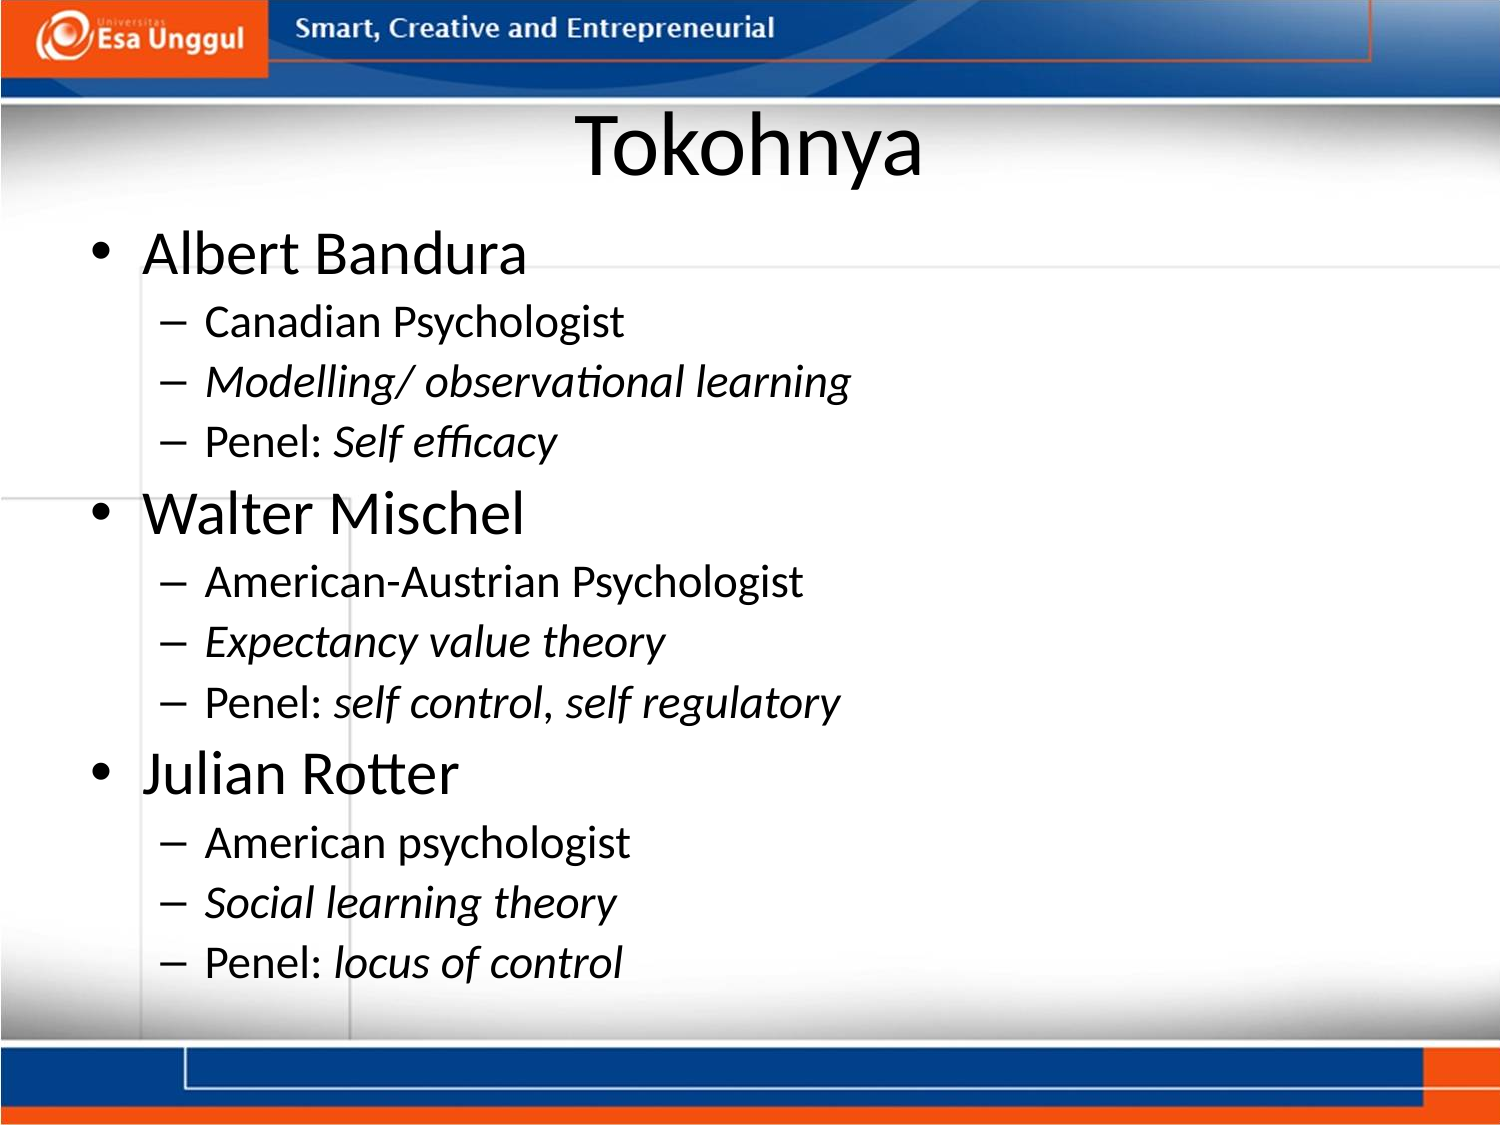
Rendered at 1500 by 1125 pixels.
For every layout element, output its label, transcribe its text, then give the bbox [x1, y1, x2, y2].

picture [0, 0, 1500, 1125]
title Tokohnya [75, 45, 1425, 212]
list Albert Bandura Canadian Psychologist Modelling/ observational learning Penel: Self efficacy Walter Mischel American-Austrian Psychologist Expectancy value theory Penel: self control, self regulatory Julian Rotter American psychologist Social learning theory Penel: locus of control [75, 212, 1425, 1000]
